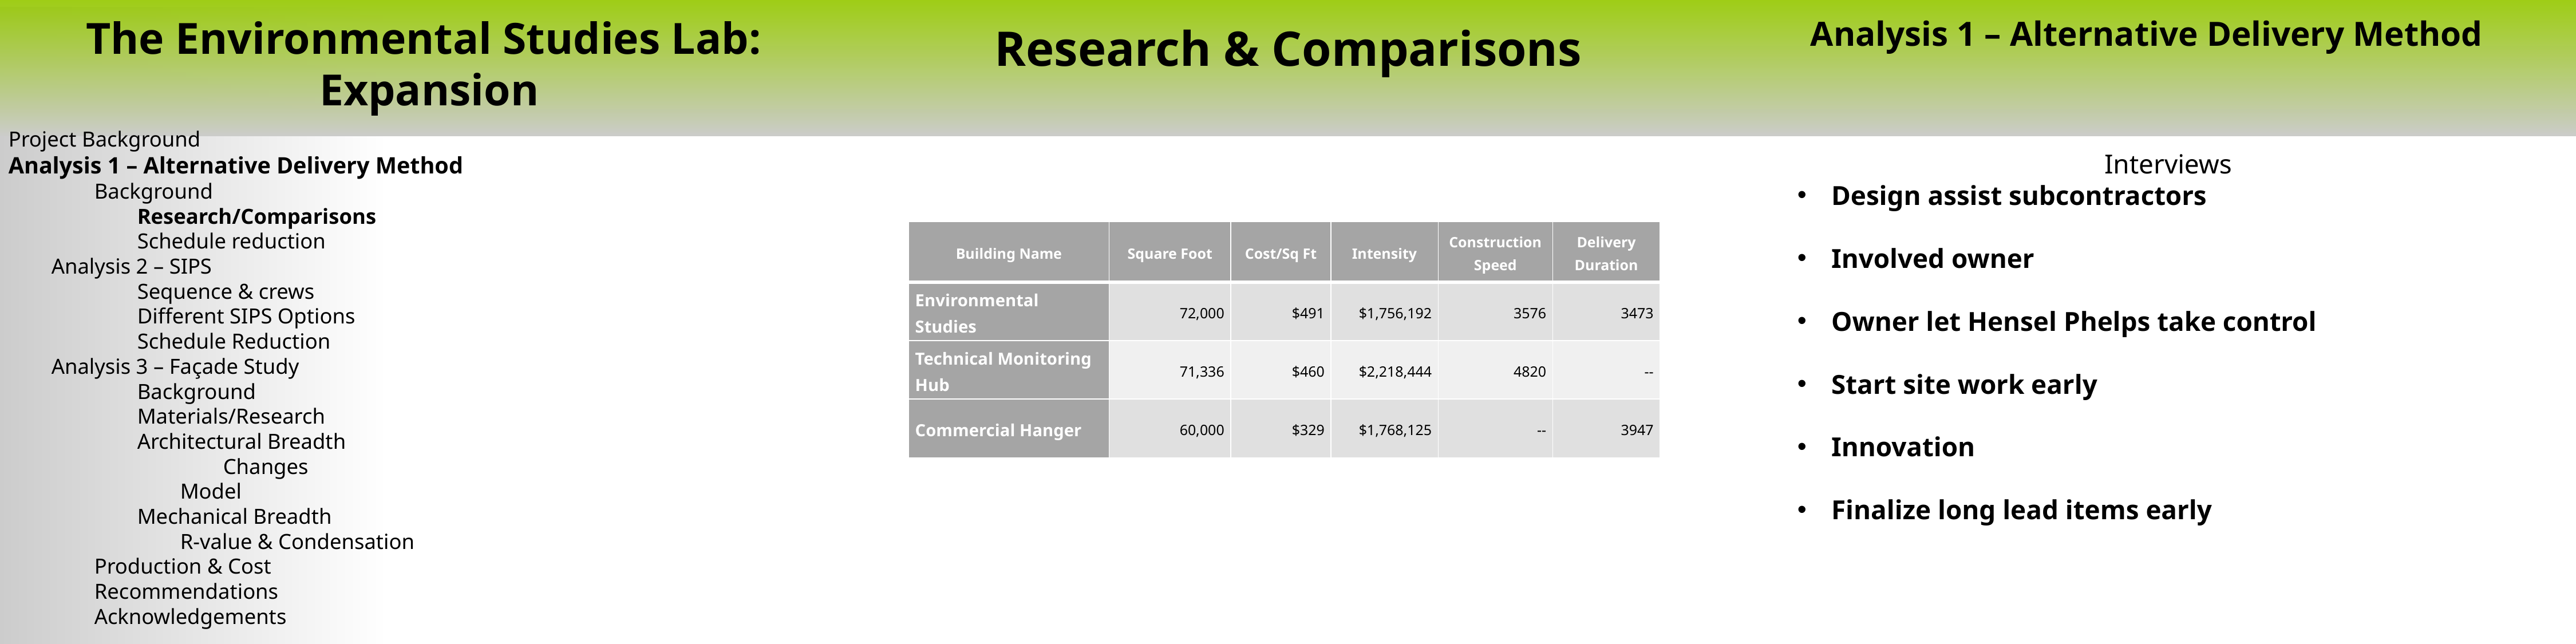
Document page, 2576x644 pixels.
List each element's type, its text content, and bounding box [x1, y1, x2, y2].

table_header Square Foot [1109, 222, 1230, 280]
table_header Construction Speed [1439, 222, 1552, 280]
table_header Cost/Sq Ft [1231, 222, 1330, 280]
table_cell Environmental Studies [909, 284, 1109, 340]
table_cell $2,218,444 [1332, 341, 1438, 398]
table_cell $329 [1231, 400, 1330, 457]
text_box Project Background Analysis 1 – Alternative Delivery Method Background Research/Comparisons Schedule reduction Analysis 2 – SIPS Sequence & crews Different SIPS Options Schedule Reduction Analysis 3 – Façade Study Background Materials/Research Architectural Breadth Changes Model Mechanical Breadth R-value & Condensation Production & Cost Recommendations Acknowledgements [0, 121, 609, 633]
table_cell Commercial Hanger [909, 400, 1109, 457]
table_cell 3473 [1553, 284, 1660, 340]
table_cell 60,000 [1109, 400, 1230, 457]
text_box Analysis 1 – Alternative Delivery Method [1717, 8, 2576, 57]
text_box Interviews Design assist subcontractors Involved owner Owner let Hensel Phelps take control Start site work early Innovation Finalize long lead items early [1789, 143, 2547, 561]
table_cell 3576 [1439, 284, 1552, 340]
table_cell $491 [1231, 284, 1330, 340]
table_cell $460 [1231, 341, 1330, 398]
table_cell 4820 [1439, 341, 1552, 398]
table_cell -- [1553, 341, 1660, 398]
text_box Research & Comparisons [859, 14, 1718, 80]
table_cell 71,336 [1109, 341, 1230, 398]
table_cell $1,756,192 [1332, 284, 1438, 340]
table_header Intensity [1332, 222, 1438, 280]
table_header Building Name [909, 222, 1109, 280]
table_cell 3947 [1553, 400, 1660, 457]
table_cell -- [1439, 400, 1552, 457]
table_cell $1,768,125 [1332, 400, 1438, 457]
table_cell 72,000 [1109, 284, 1230, 340]
table_header Delivery Duration [1553, 222, 1660, 280]
table_cell Technical Monitoring Hub [909, 341, 1109, 398]
